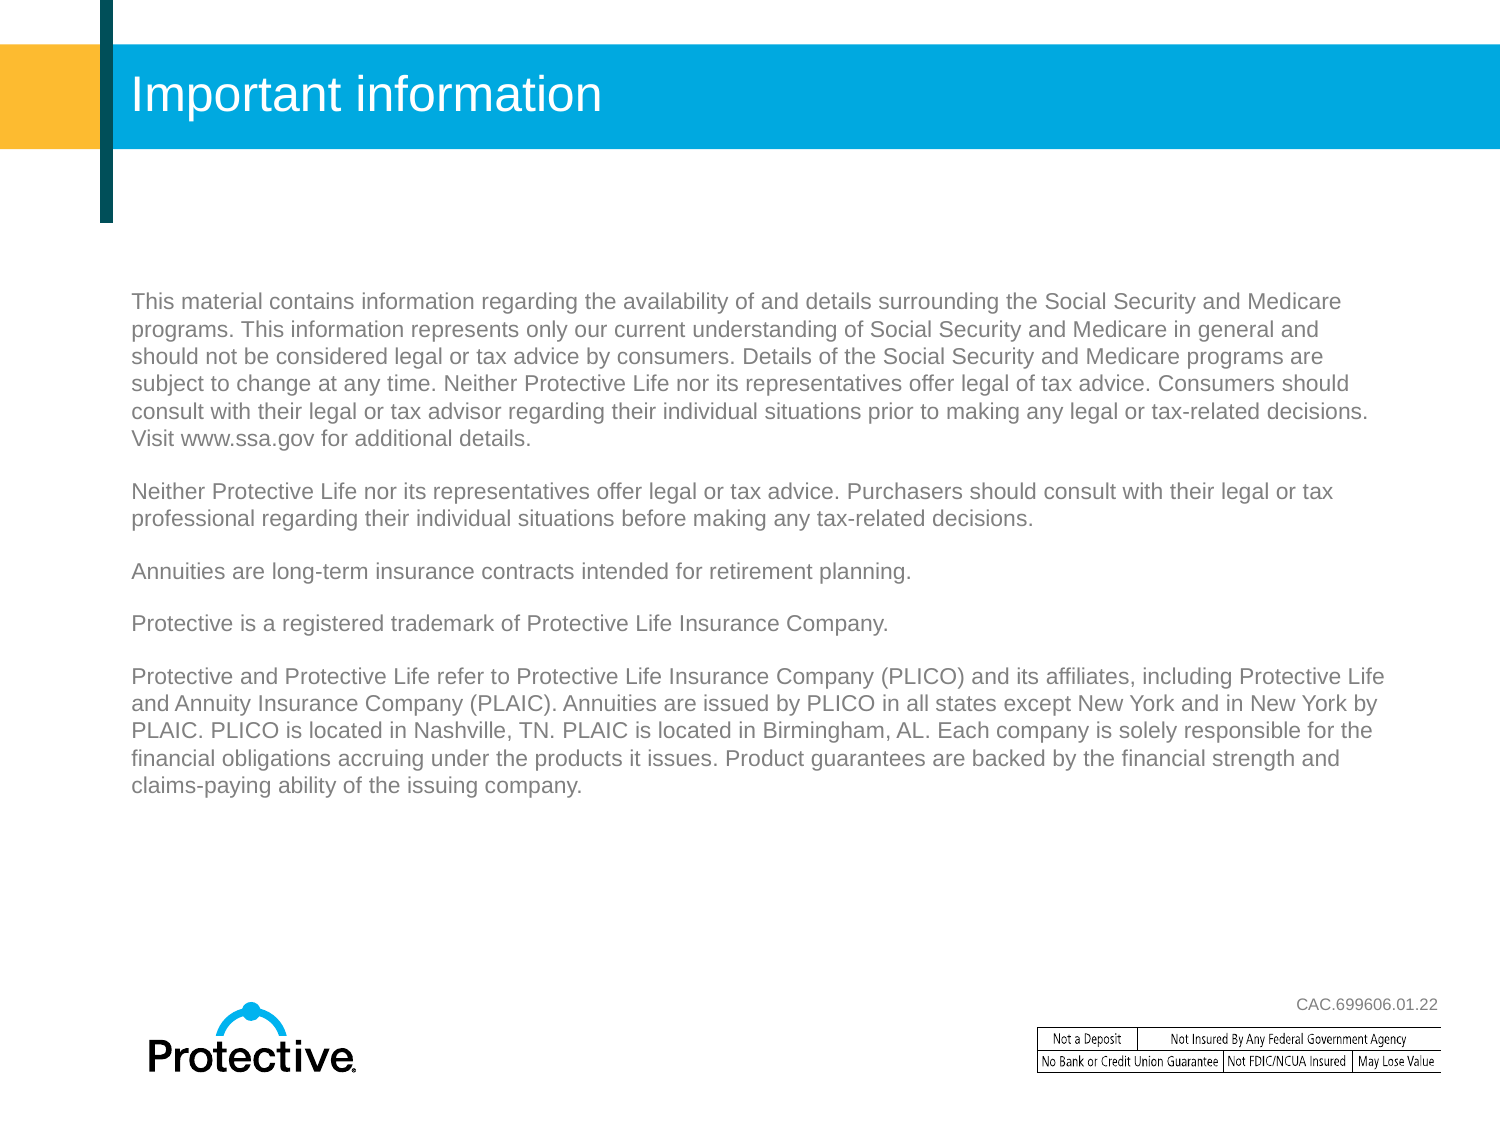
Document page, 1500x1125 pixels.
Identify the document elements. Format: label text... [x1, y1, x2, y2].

picture [1036, 1026, 1442, 1073]
text_box This material contains information regarding the availability of and details surrounding the Social Security and Medicare programs. This information represents only our current understanding of Social Security and Medicare in general and should not be considered legal or tax advice by consumers. Details of the Social Security and Medicare programs are subject to change at any time. Neither Protective Life nor its representatives offer legal of tax advice. Consumers should consult with their legal or tax advisor regarding their individual situations prior to making any legal or tax-related decisions. Visit www.ssa.gov for additional details. Neither Protective Life nor its representatives offer legal or tax advice. Purchasers should consult with their legal or tax professional regarding their individual situations before making any tax-related decisions. Annuities are long-term insurance contracts intended for retirement planning. Protective is a registered trademark of Protective Life Insurance Company. Protective and Protective Life refer to Protective Life Insurance Company (PLICO) and its affiliates, including Protective Life and Annuity Insurance Company (PLAIC). Annuities are issued by PLICO in all states except New York and in New York by PLAIC. PLICO is located in Nashville, TN. PLAIC is located in Birmingham, AL. Each company is solely responsible for the financial obligations accruing under the products it issues. Product guarantees are backed by the financial strength and claims-paying ability of the issuing company. [116, 279, 1404, 859]
text_box CAC.699606.01.22 [1281, 986, 1453, 1022]
text_box Important information [115, 54, 1486, 130]
